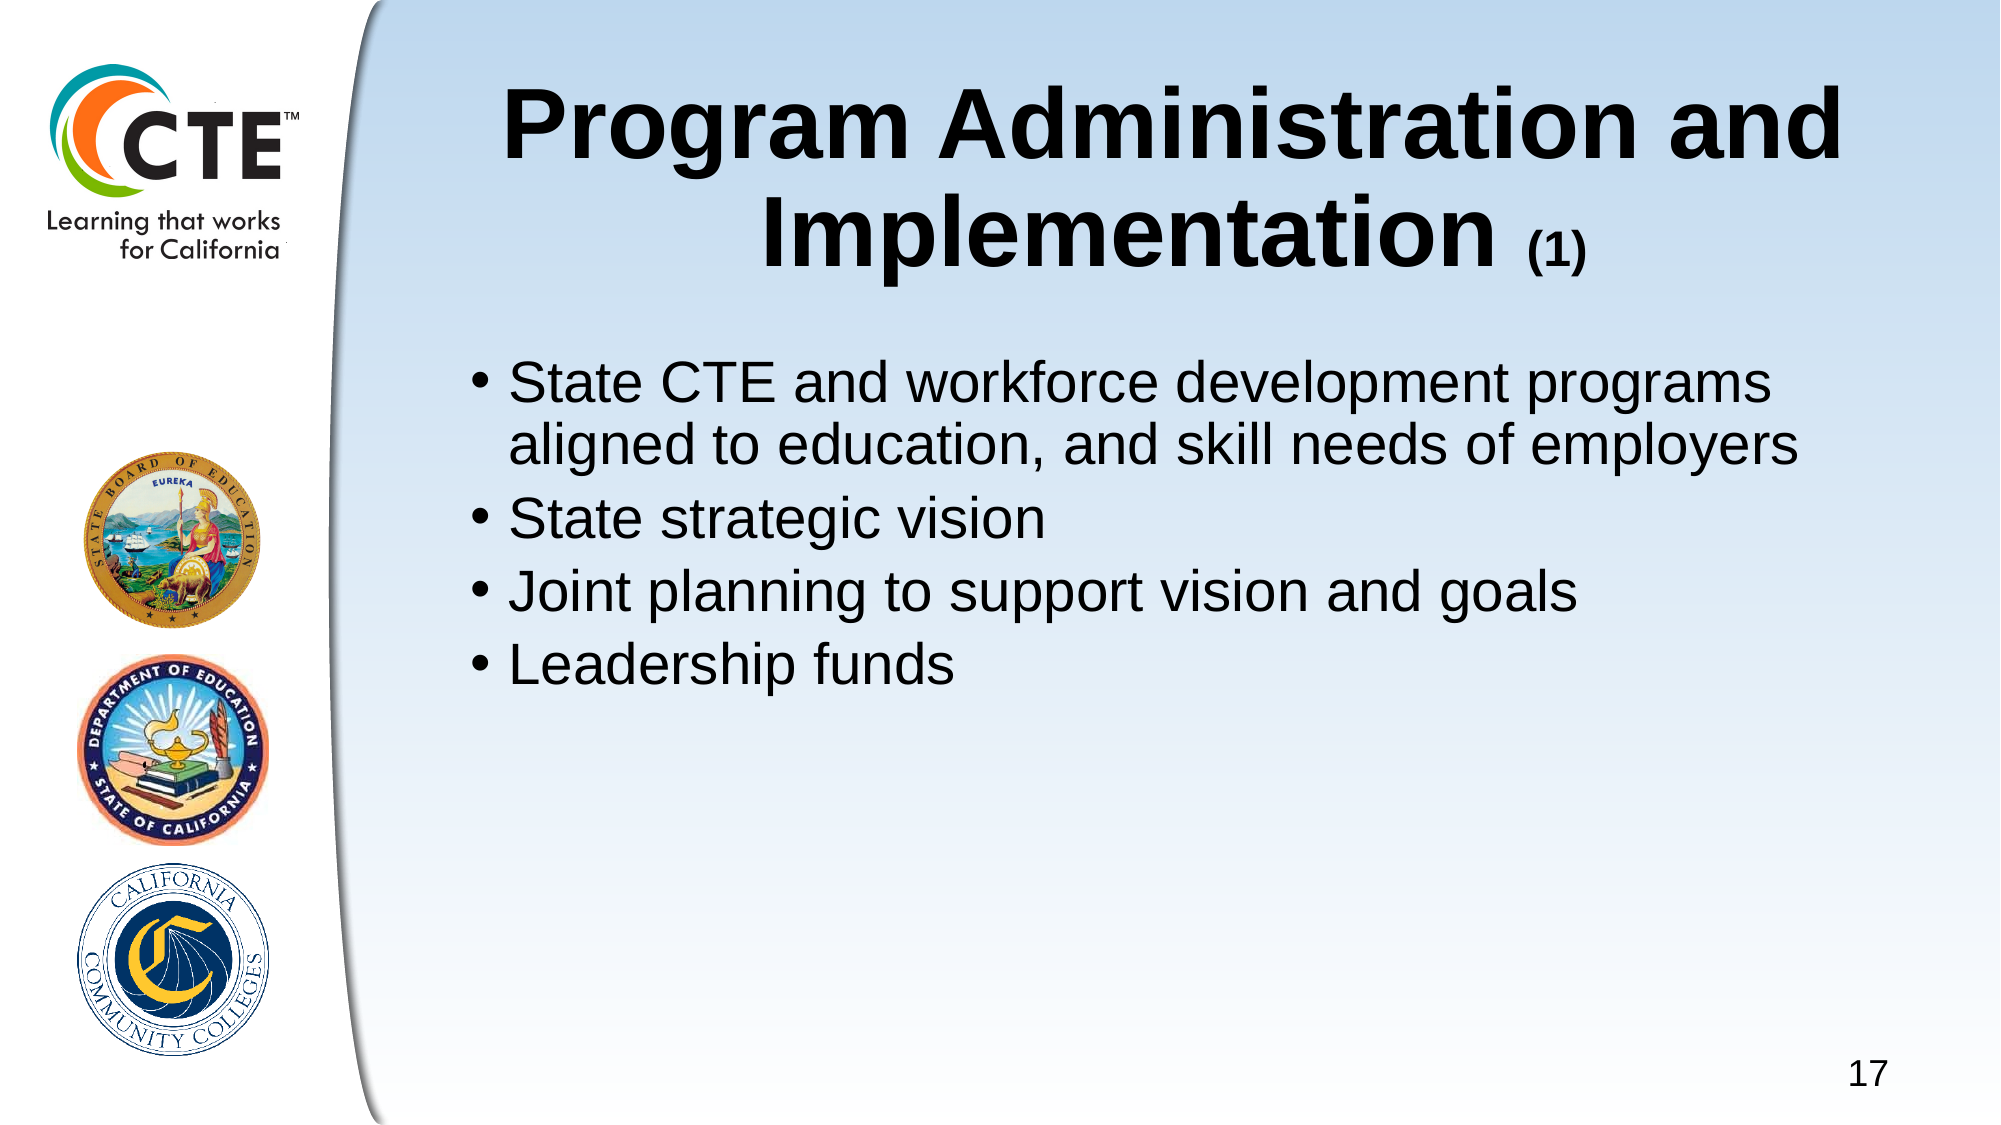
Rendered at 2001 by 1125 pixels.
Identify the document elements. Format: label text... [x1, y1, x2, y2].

title Program Administration and Implementation (1) [381, 59, 1968, 300]
picture [77, 654, 269, 846]
picture [48, 64, 299, 259]
list State CTE and workforce development programs aligned to education, and skill needs of employers State strategic vision Joint planning to support vision and goals Leadership funds [381, 344, 1920, 1004]
picture [77, 445, 269, 637]
picture [77, 863, 269, 1056]
